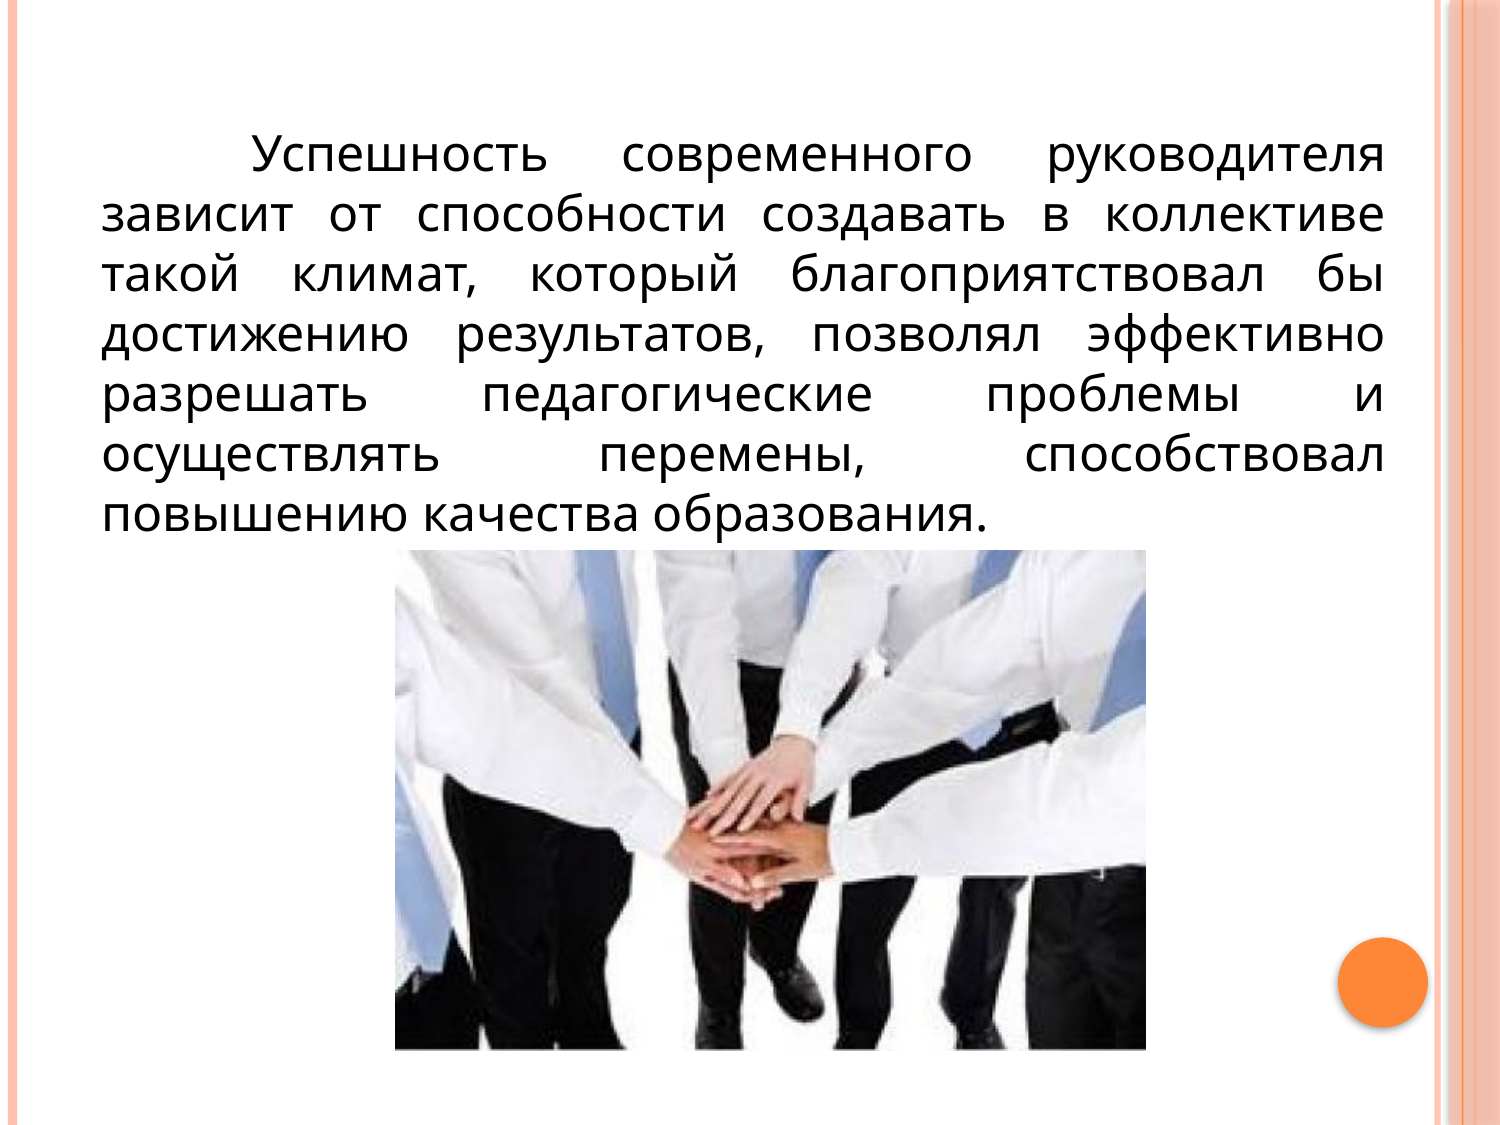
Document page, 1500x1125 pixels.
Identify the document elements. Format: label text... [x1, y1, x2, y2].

picture [395, 550, 1147, 1052]
list Успешность современного руководителя зависит от способности создавать в коллективе такой климат, который благоприятствовал бы достижению результатов, позволял эффективно разрешать педагогические проблемы и осуществлять перемены, способствовал повышению качества образования. [41, 113, 1402, 539]
